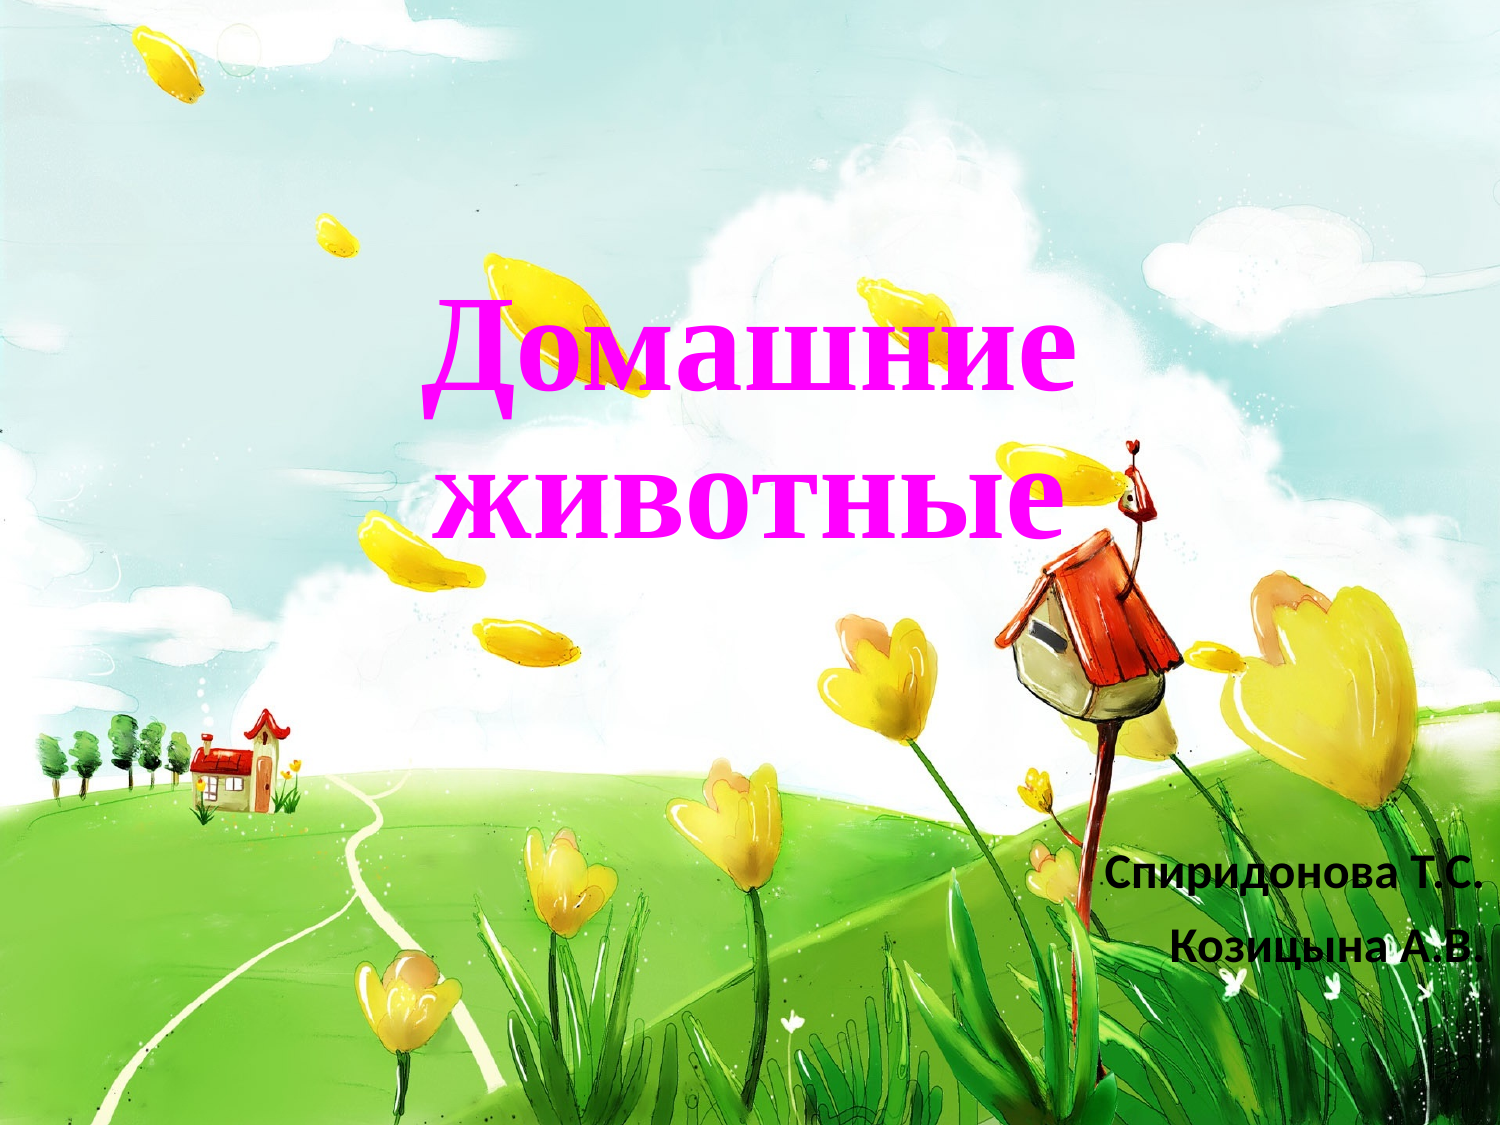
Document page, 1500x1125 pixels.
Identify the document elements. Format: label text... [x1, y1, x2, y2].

title Домашние животные [112, 184, 1388, 576]
picture [0, 0, 1500, 1125]
subtitle Спиридонова Т.С. Козицына А.В. [450, 837, 1500, 1125]
